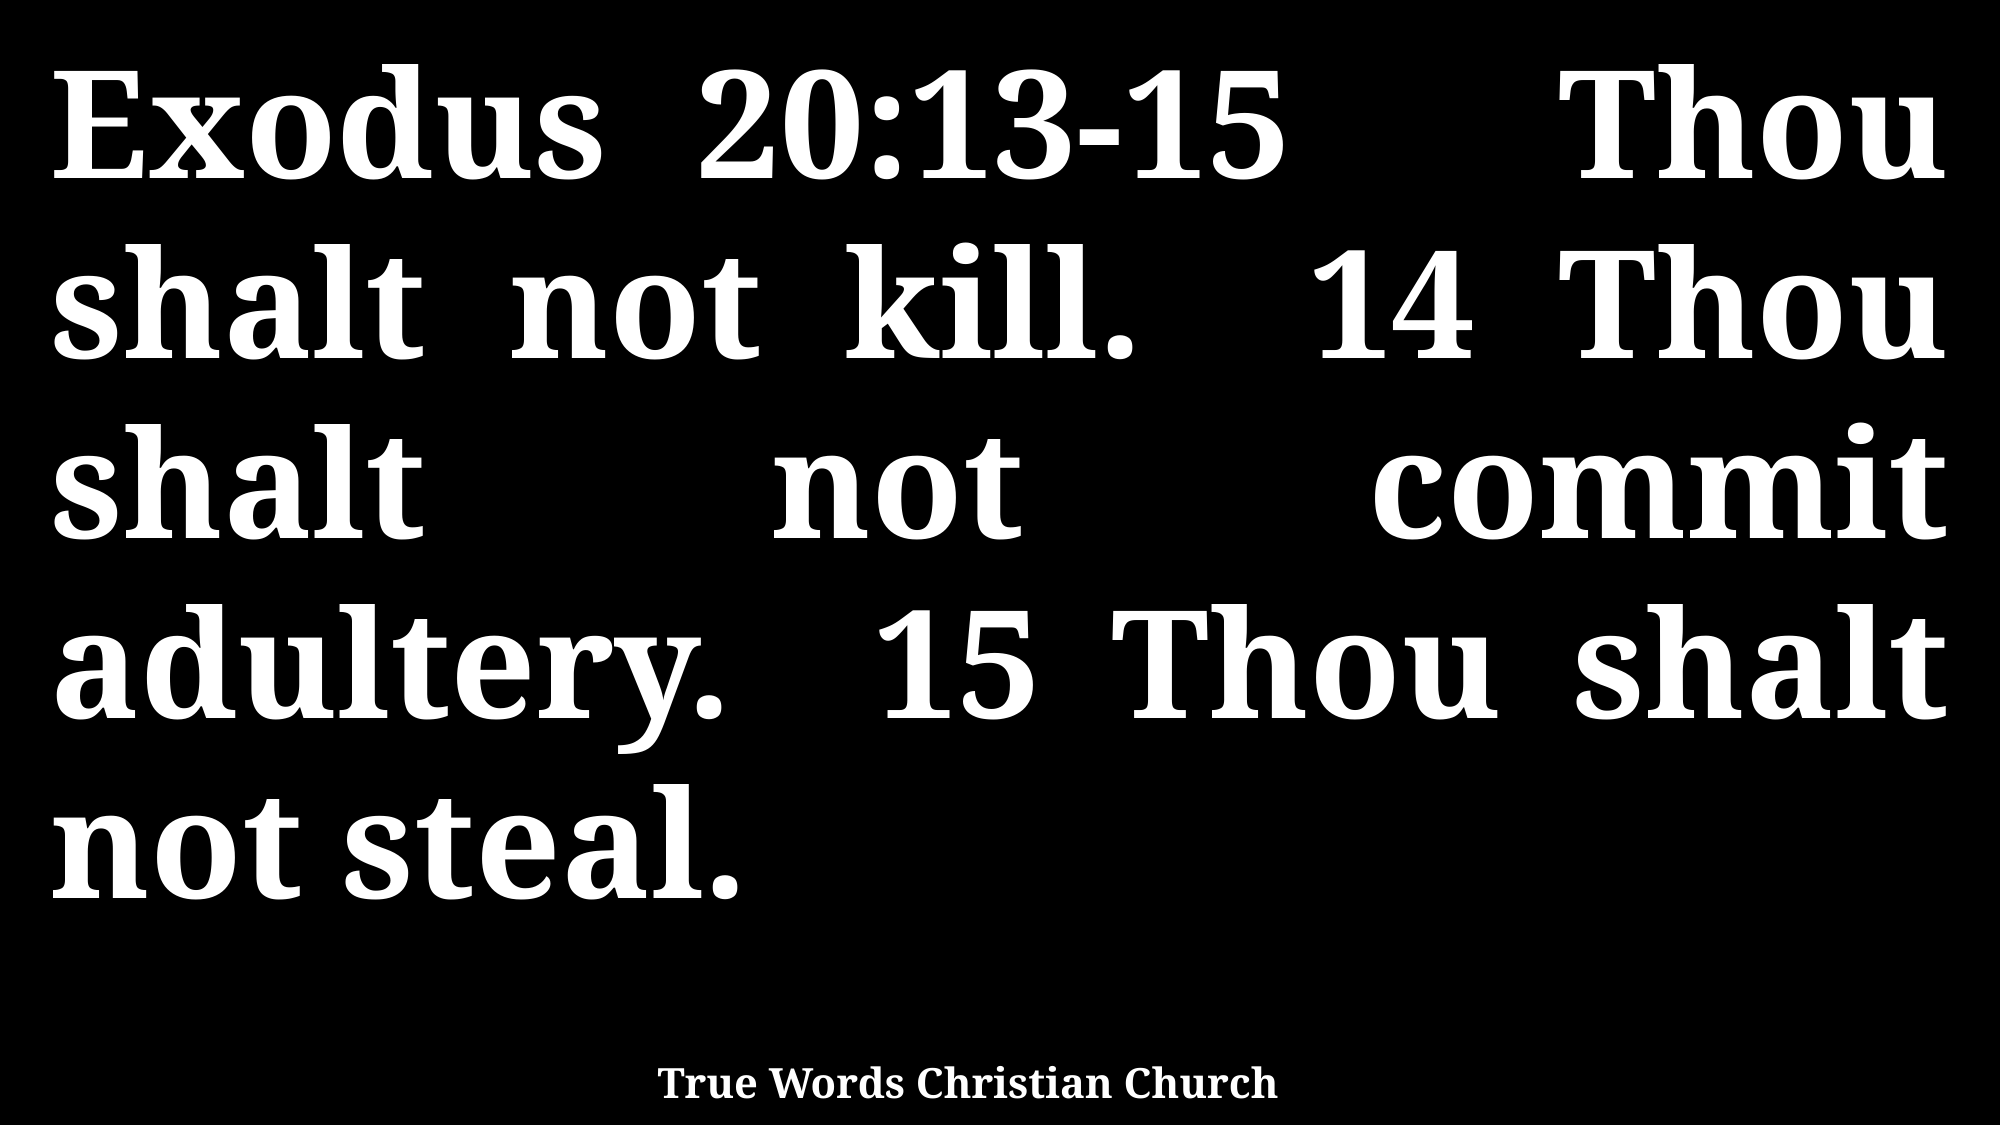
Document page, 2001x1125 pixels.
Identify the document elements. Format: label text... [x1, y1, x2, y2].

text_box Exodus 20:13-15 Thou shalt not kill. 14 Thou shalt not commit adultery. 15 Thou shalt not steal. [35, 21, 1965, 937]
text_box True Words Christian Church [642, 1049, 1294, 1114]
